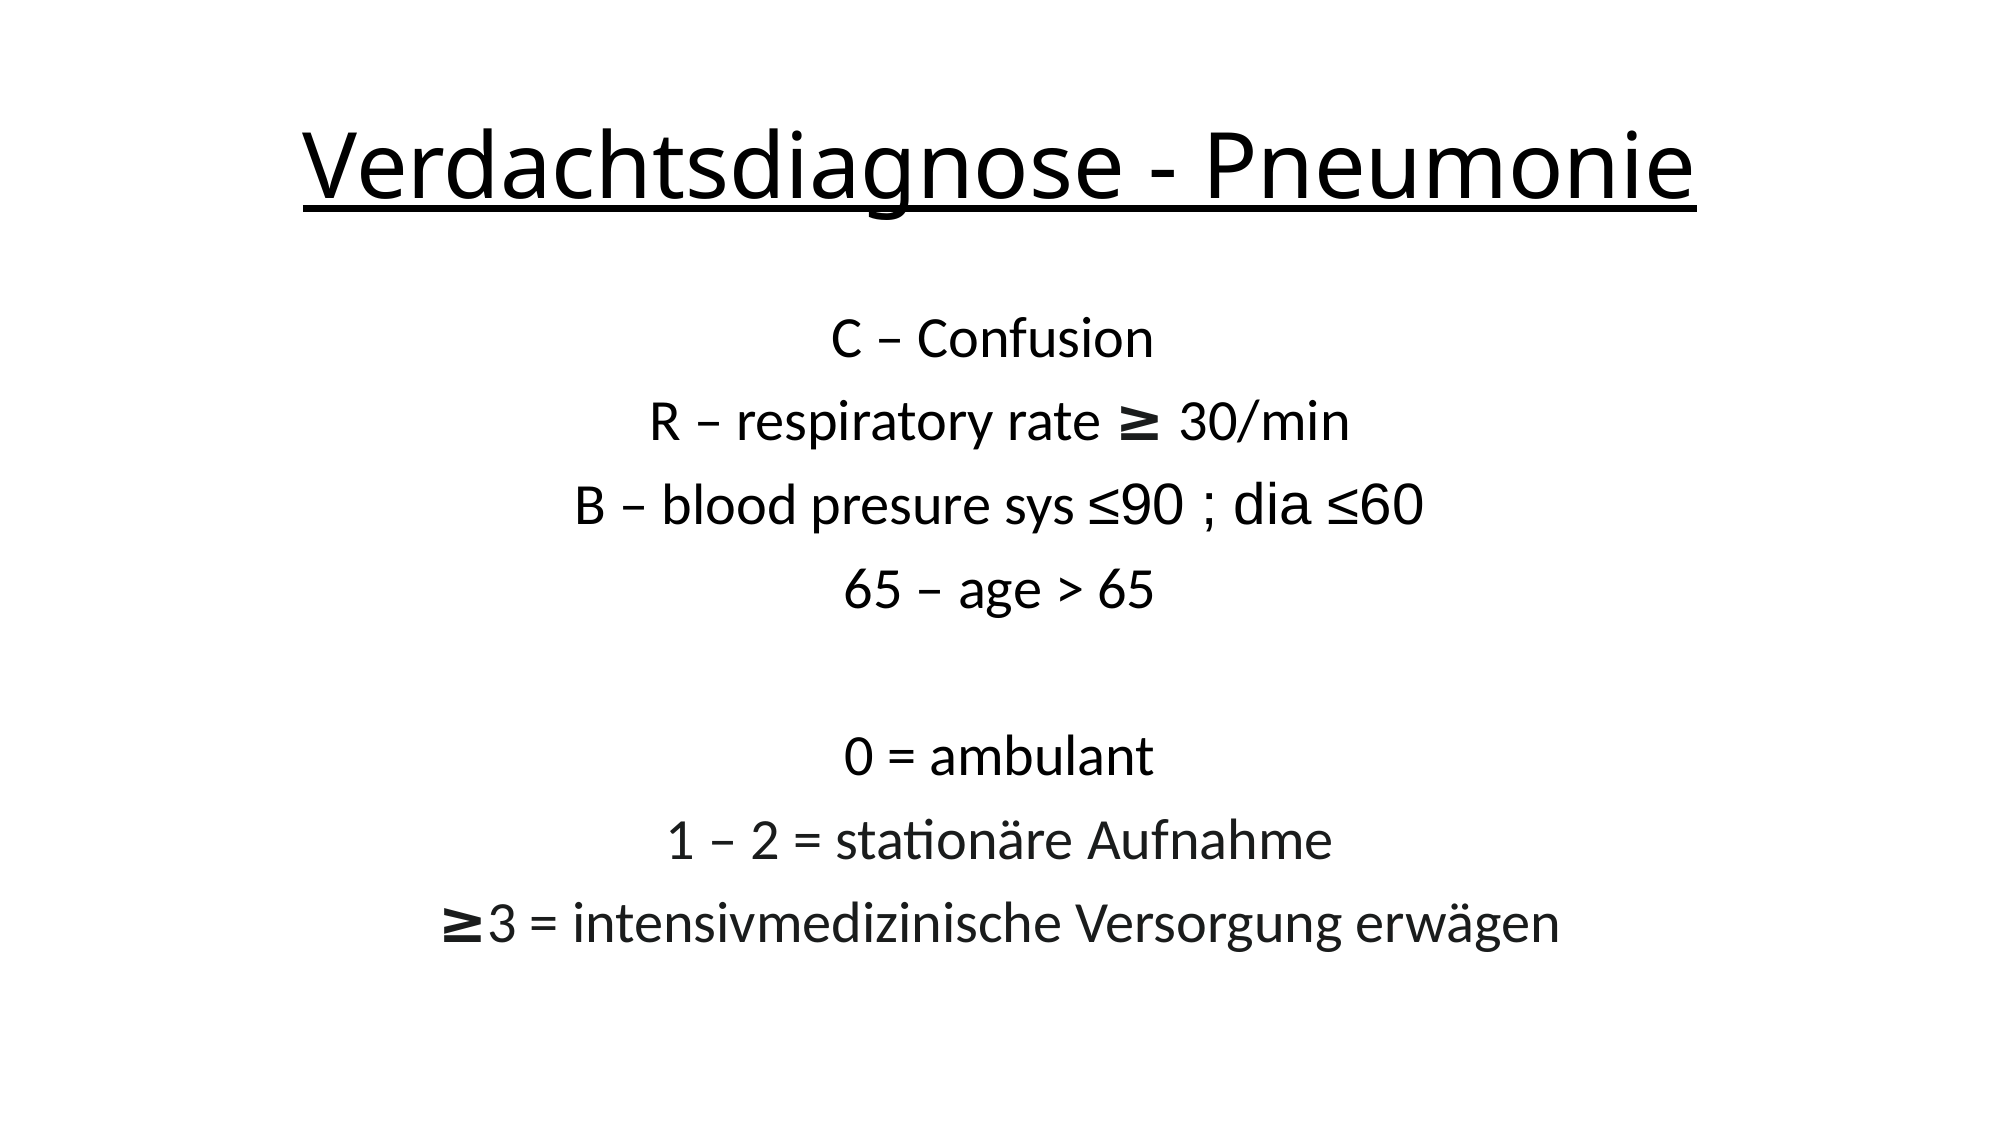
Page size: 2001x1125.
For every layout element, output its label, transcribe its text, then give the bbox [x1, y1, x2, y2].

list C – Confusion R – respiratory rate ≥ 30/min B – blood presure sys ≤90 ; dia ≤60 65 – age > 65 0 = ambulant 1 – 2 = stationäre Aufnahme ≥3 = intensivmedizinische Versorgung erwägen [137, 299, 1863, 1014]
title Verdachtsdiagnose - Pneumonie [137, 59, 1863, 278]
